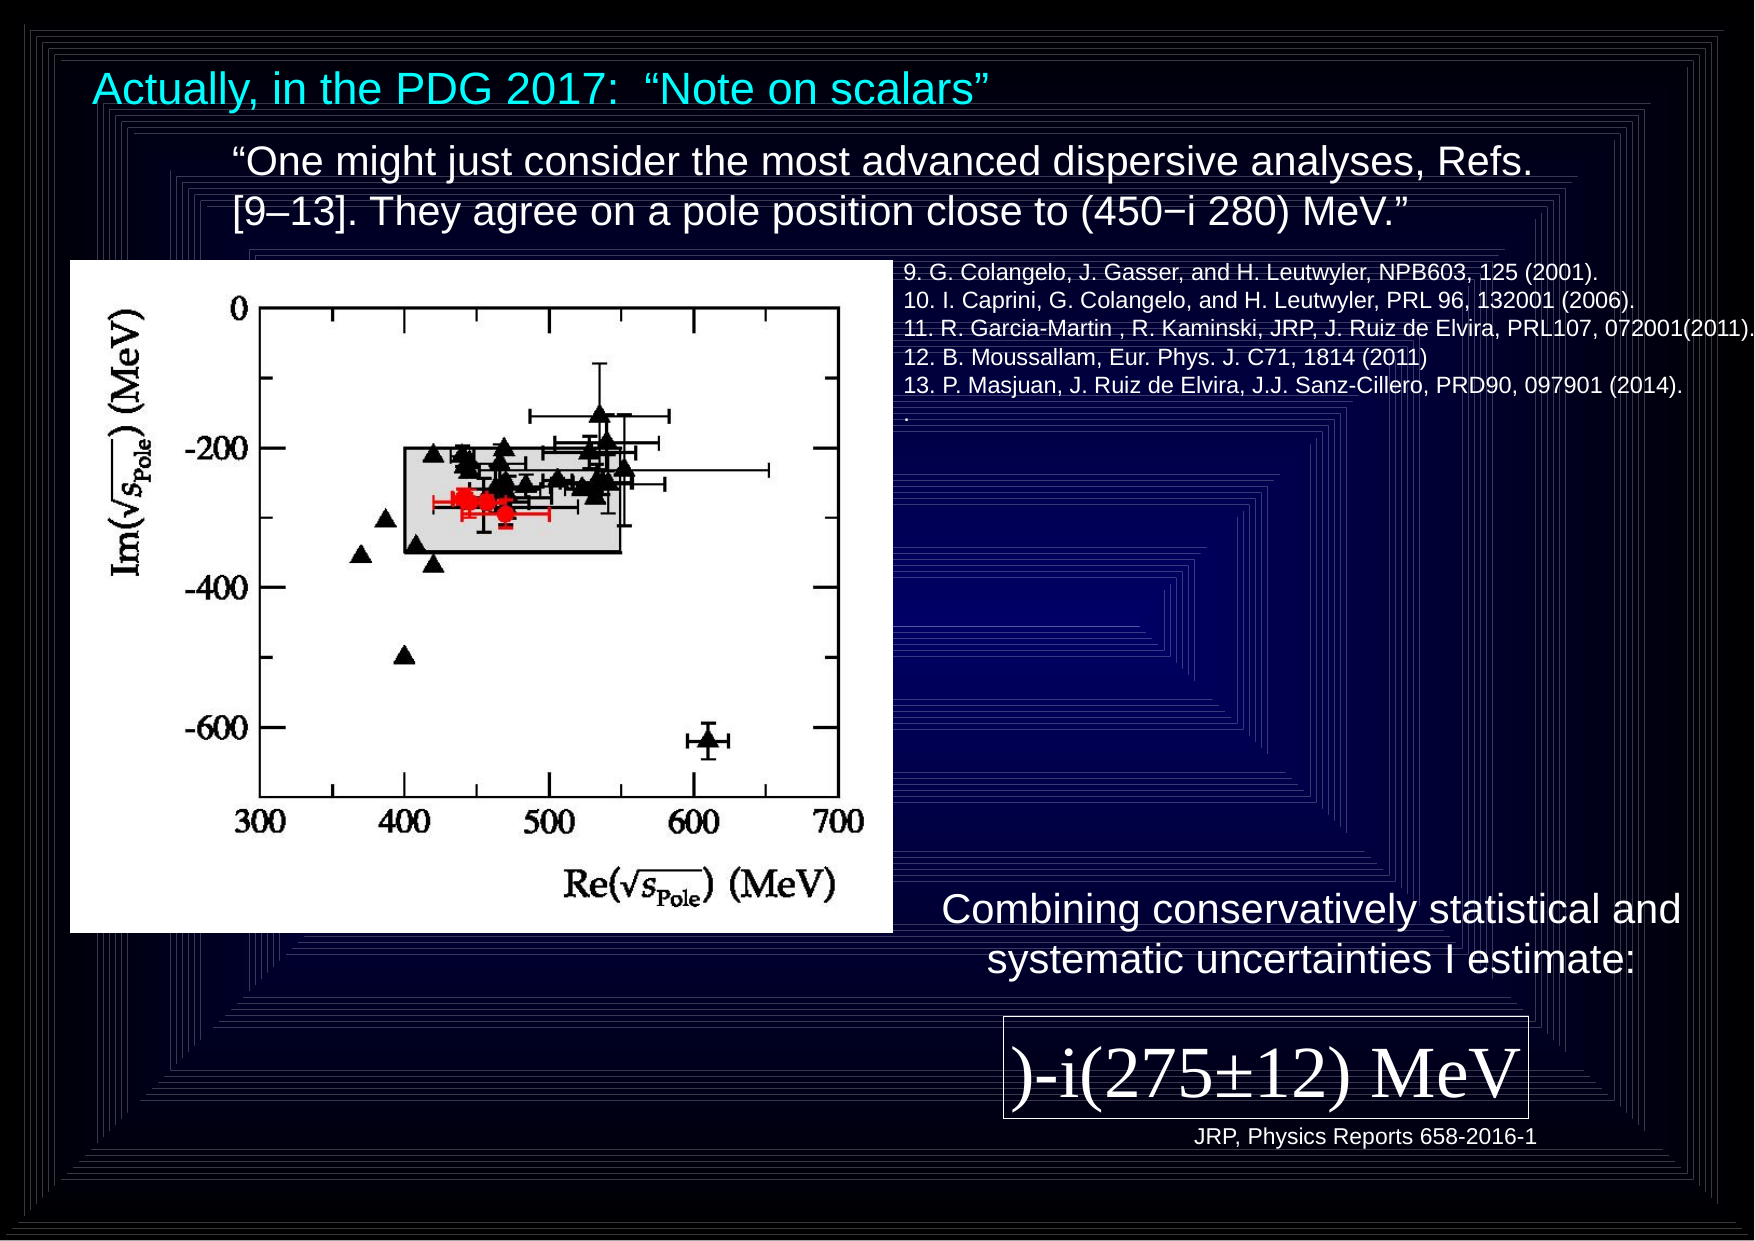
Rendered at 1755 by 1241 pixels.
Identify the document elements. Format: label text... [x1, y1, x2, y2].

text_box “One might just consider the most advanced dispersive analyses, Refs. [9–13]. They agree on a pole position close to (450−i 280) MeV.” [217, 127, 1591, 242]
text_box Actually, in the PDG 2017: “Note on scalars” [75, 50, 1200, 122]
picture [70, 260, 893, 933]
text_box 9. G. Colangelo, J. Gasser, and H. Leutwyler, NPB603, 125 (2001). 10. I. Caprini, G. Colangelo, and H. Leutwyler, PRL 96, 132001 (2006). 11. R. Garcia-Martin , R. Kaminski, JRP, J. Ruiz de Elvira, PRL107, 072001(2011). 12. B. Moussallam, Eur. Phys. J. C71, 1814 (2011) 13. P. Masjuan, J. Ruiz de Elvira, J.J. Sanz-Cillero, PRD90, 097901 (2014). . [888, 249, 1755, 434]
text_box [863, 874, 1700, 1158]
